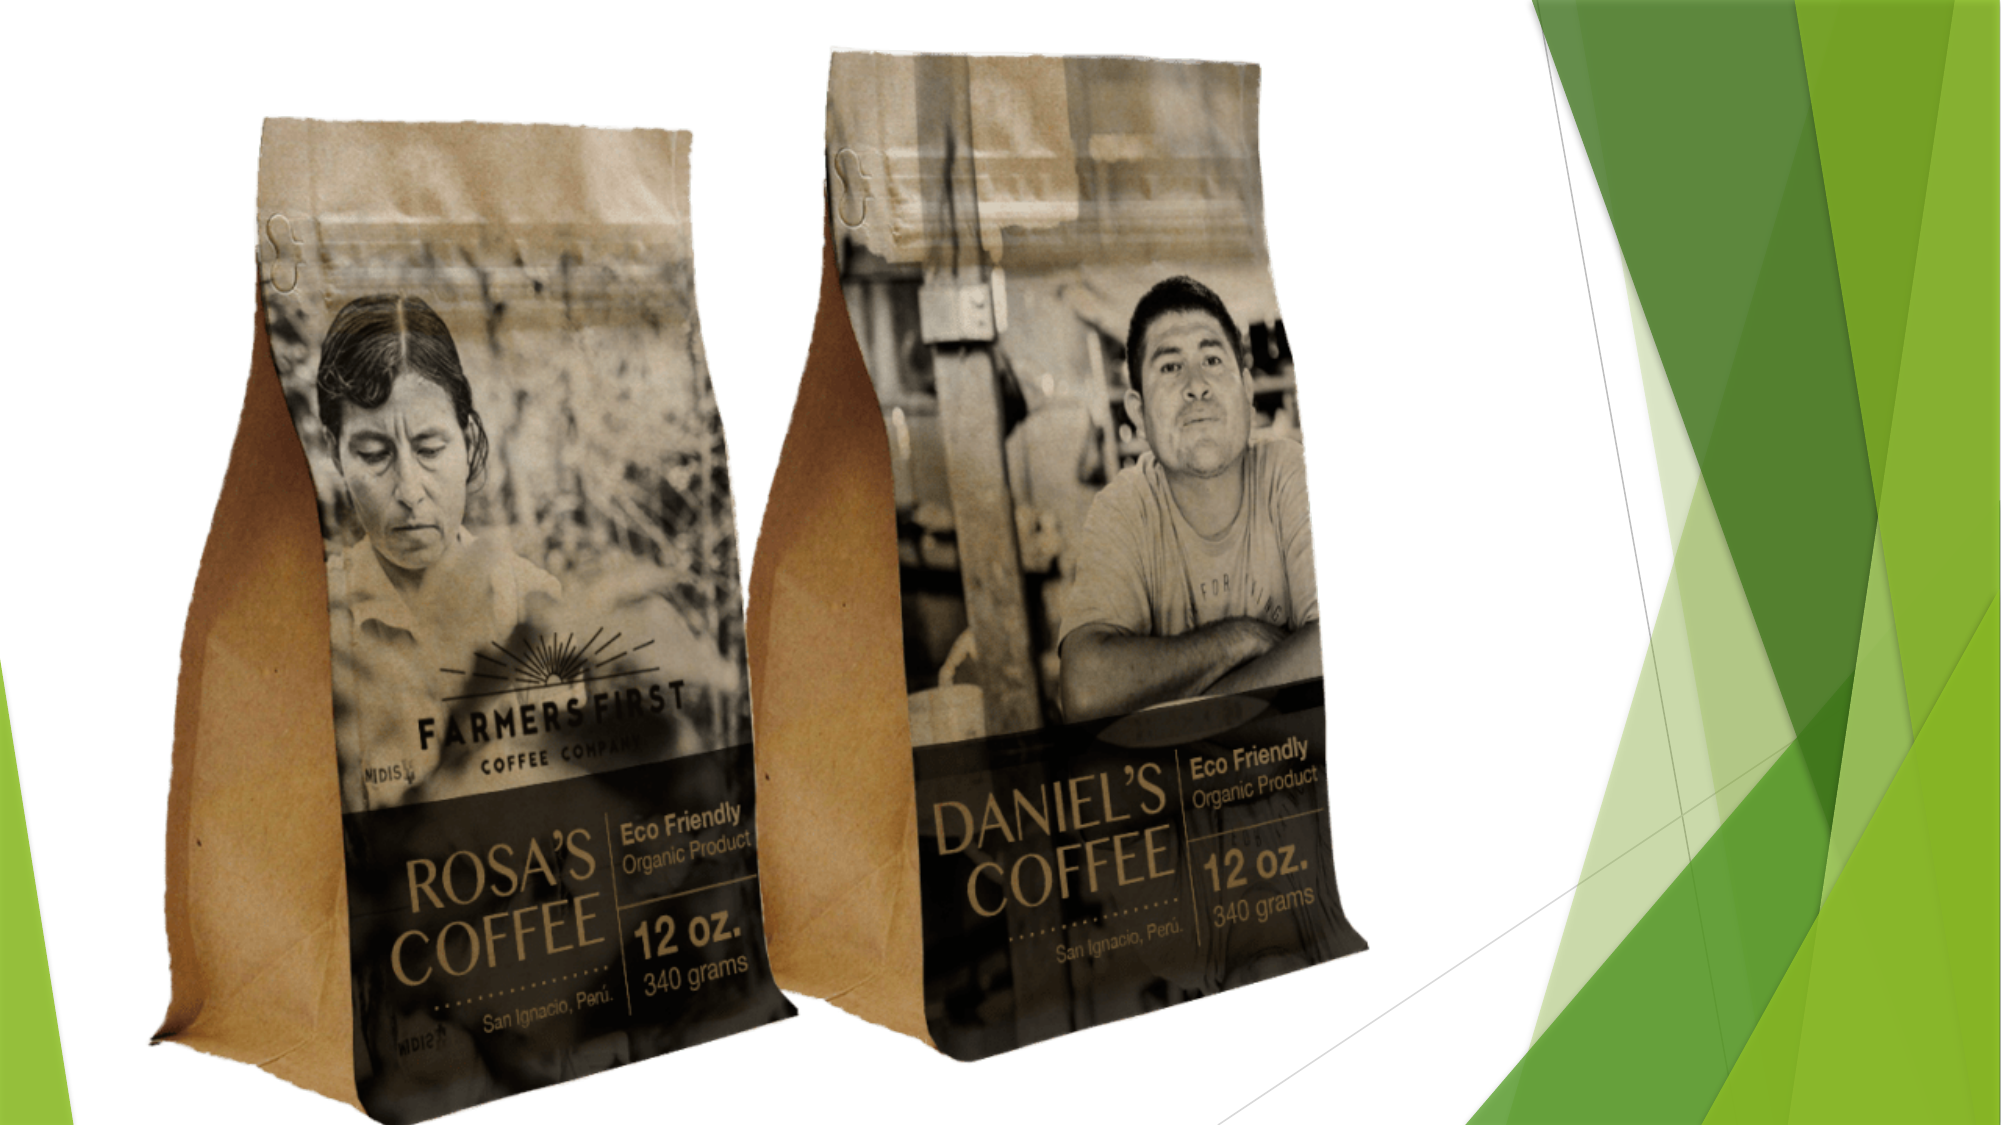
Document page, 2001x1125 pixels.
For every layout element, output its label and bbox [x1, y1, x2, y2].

picture [110, 18, 1393, 1125]
